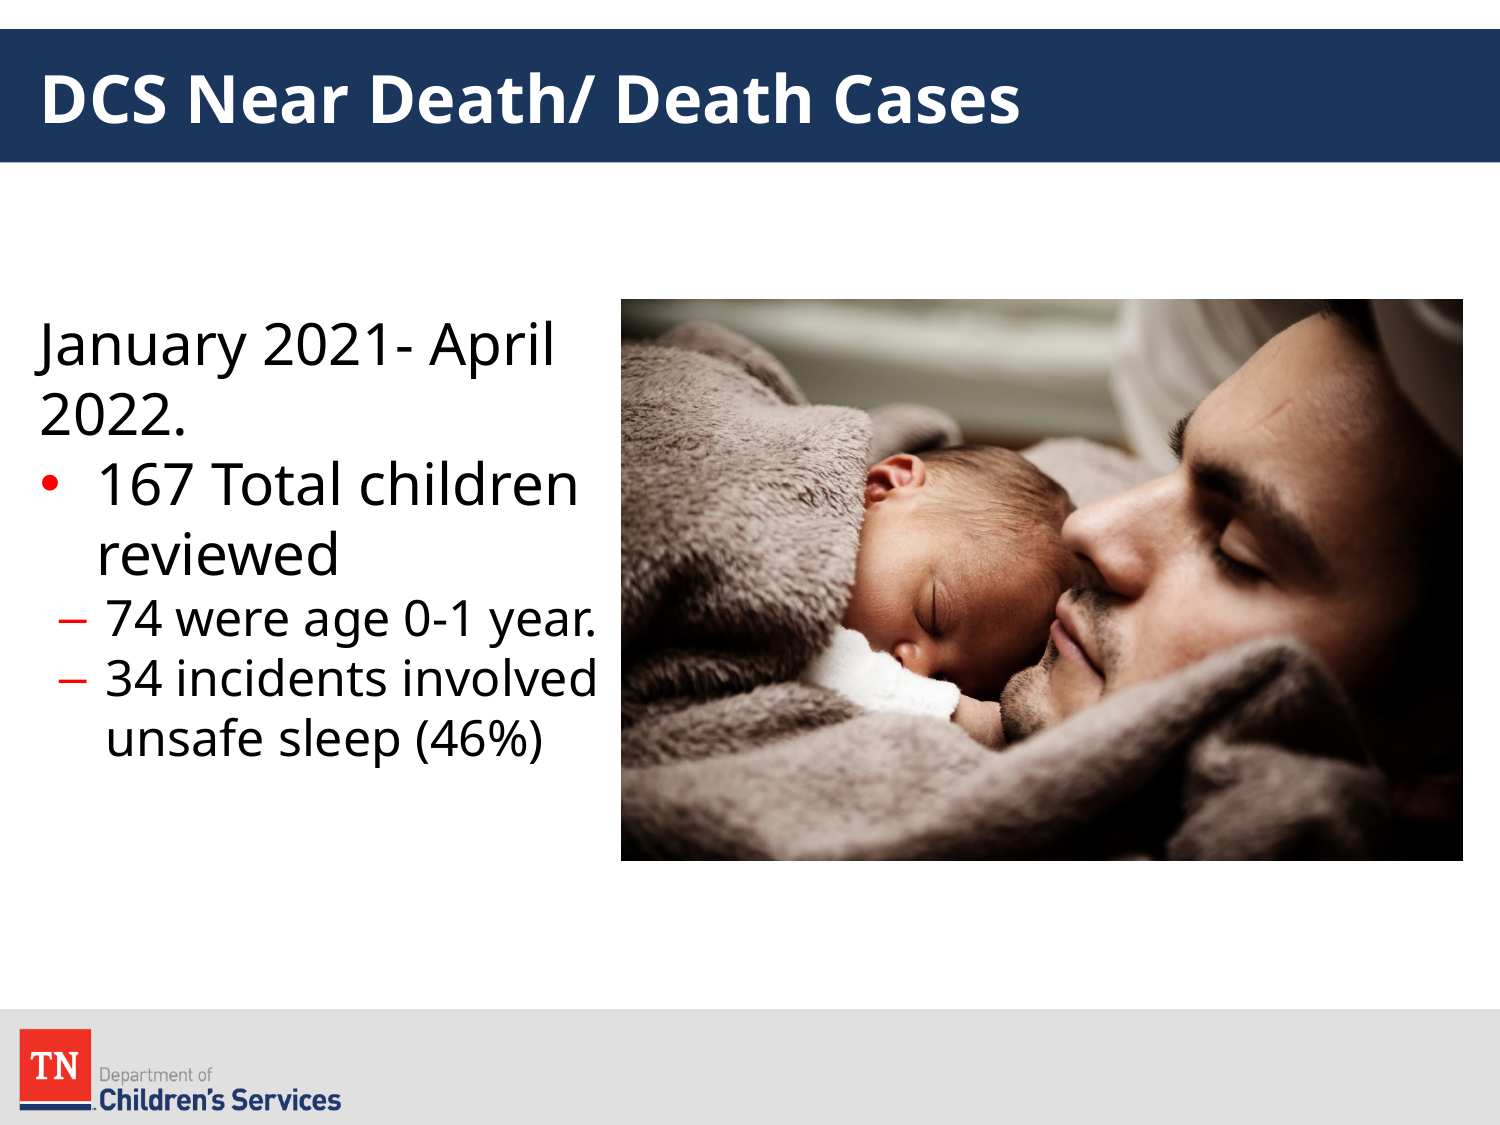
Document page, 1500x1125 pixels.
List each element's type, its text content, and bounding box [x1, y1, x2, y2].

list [620, 299, 1463, 861]
picture [0, 1009, 360, 1125]
list January 2021- April 2022. 167 Total children reviewed 74 were age 0-1 year. 34 incidents involved unsafe sleep (46%) [24, 299, 688, 1010]
title DCS Near Death/ Death Cases [24, 29, 1475, 165]
